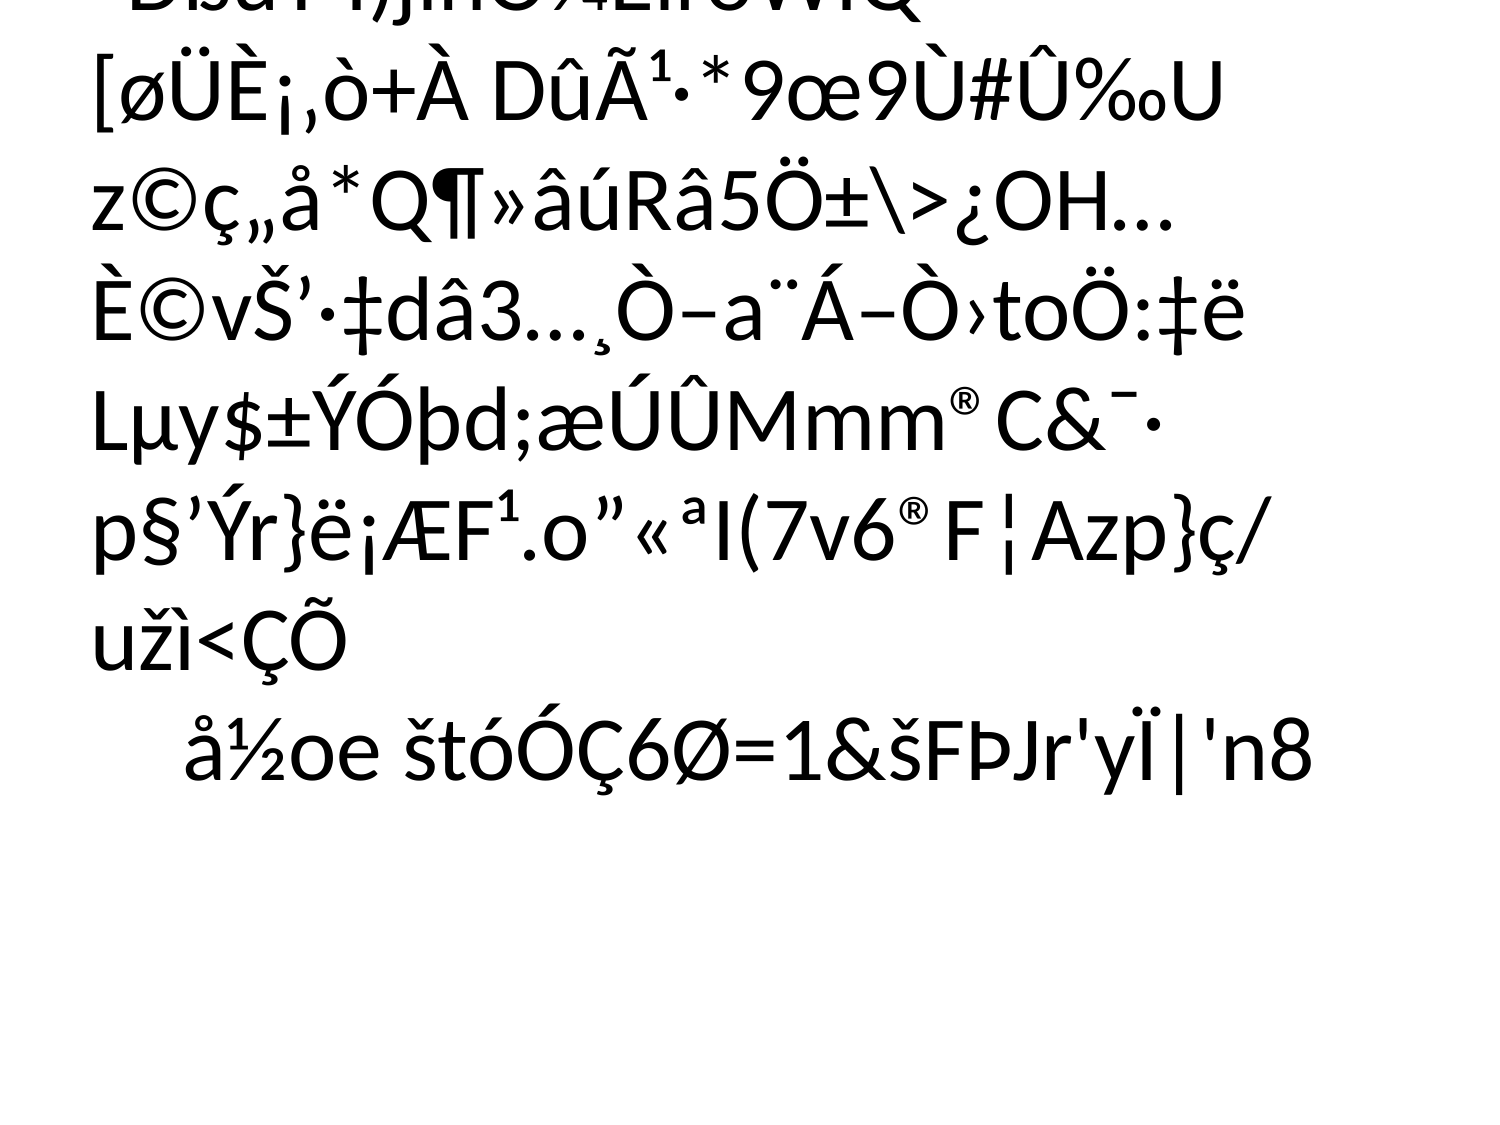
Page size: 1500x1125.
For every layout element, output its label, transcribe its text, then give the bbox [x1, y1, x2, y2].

title íçÌ‰C€ÖÙ33OÅœ¯ MÍ:XNvi<A:6‘¨õ“.Î+9Òûq¥S«ó£>~ji(v@·ª‹ëË#ÑkˆÿÂCìª-4Æ`¥MÓ]àÔ²œï’Ù‚ž™ajÊRWiŠêª¤¹þªDßûŸ Î)jínÓ¾ËíróWÏQ [øÜÈ¡‚ò+À DûÃ¹·*9œ9Ù#Û‰U z©ç„å*Q¶»âúRâ5Ö±\>¿OH…È©vŠ’·‡dâ3…¸Ò–a¨Á–Ò›toÖ:‡ë Lµy$±ÝÓþd;æÚÛMmm®C&¯· p§’Ýr}ë¡ÆF¹.o”«ªI(7v6®F¦Azp}ç/užì<ÇÕ å½oe štóÓÇ6Ø=1&šFÞJr'yÏ|'n8 [75, 45, 1425, 233]
